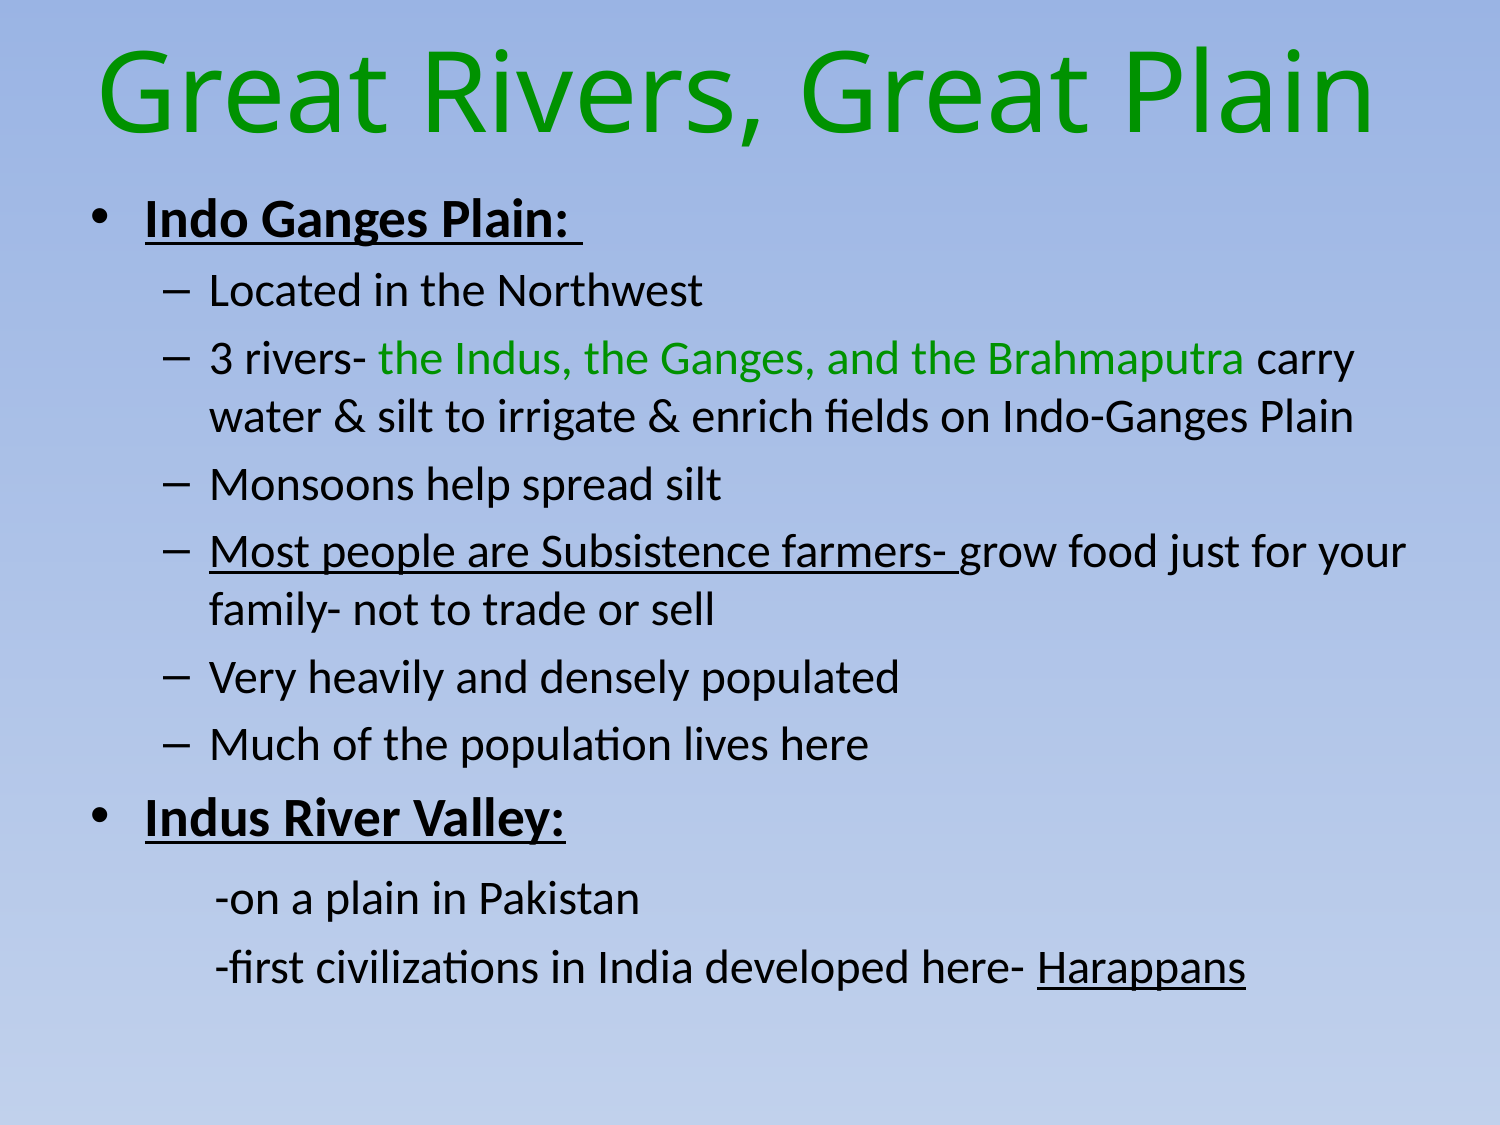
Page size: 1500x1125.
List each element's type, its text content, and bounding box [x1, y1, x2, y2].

text_box Great Rivers, Great Plain [62, 12, 1413, 200]
list Indo Ganges Plain: Located in the Northwest 3 rivers- the Indus, the Ganges, and the Brahmaputra carry water & silt to irrigate & enrich fields on Indo-Ganges Plain Monsoons help spread silt Most people are Subsistence farmers- grow food just for your family- not to trade or sell Very heavily and densely populated Much of the population lives here Indus River Valley: -on a plain in Pakistan -first civilizations in India developed here- Harappans [75, 174, 1425, 1005]
